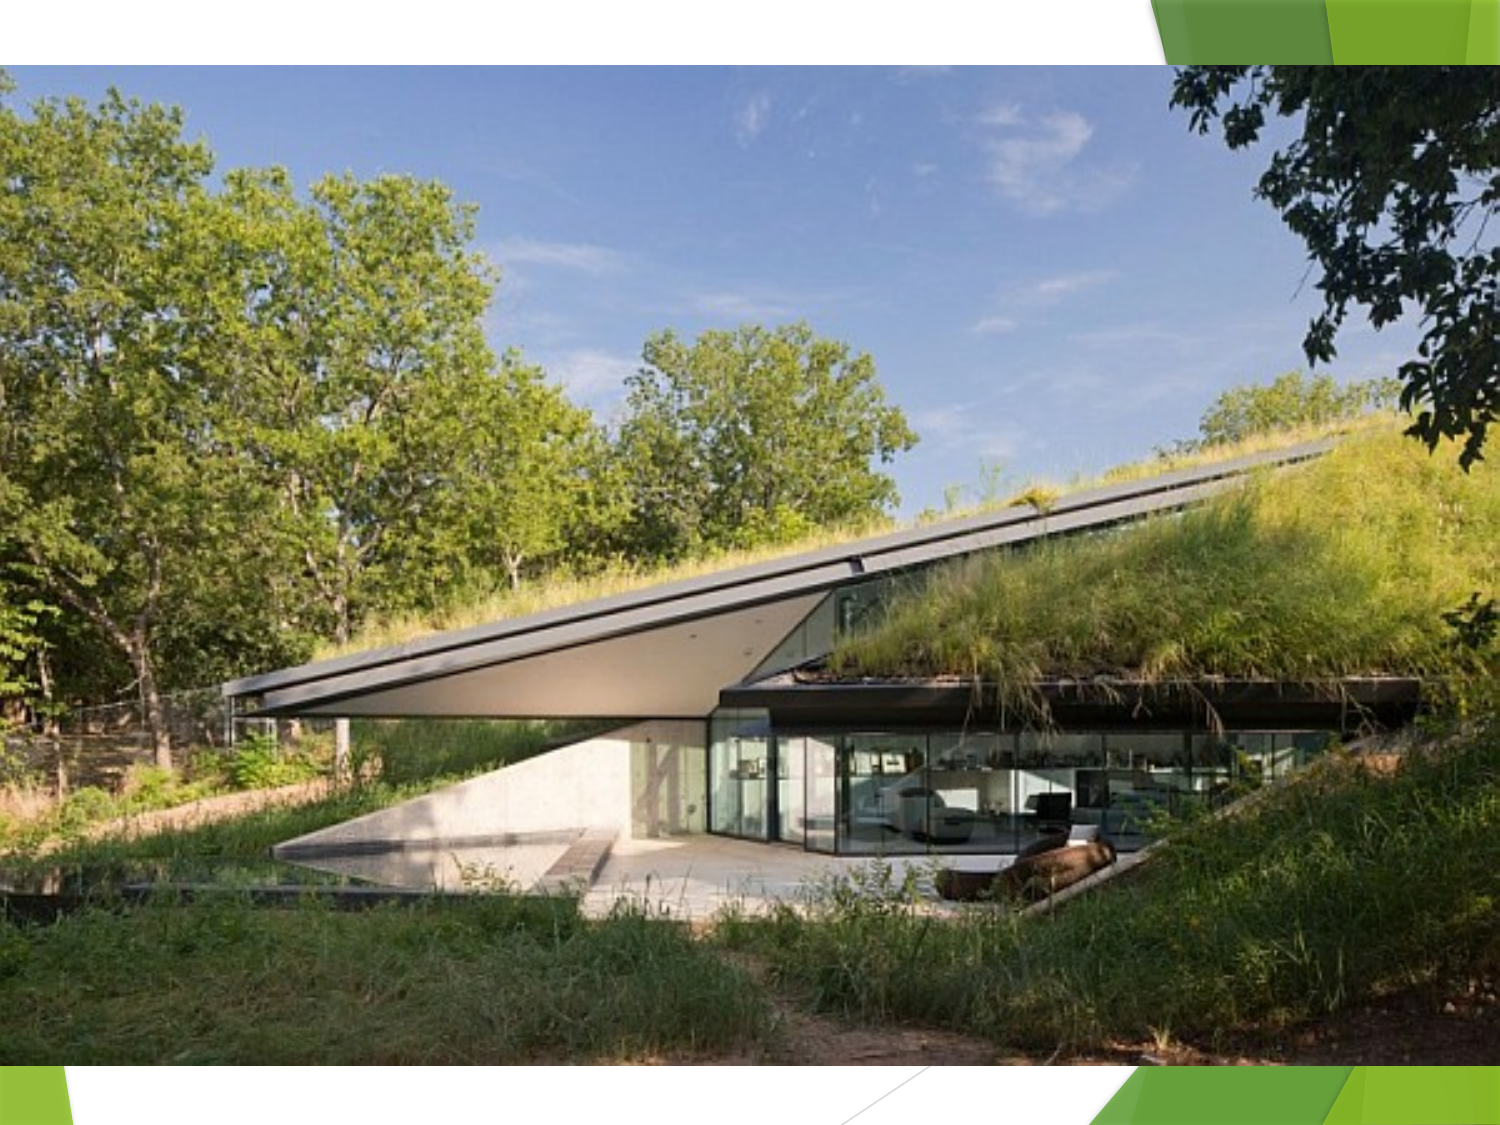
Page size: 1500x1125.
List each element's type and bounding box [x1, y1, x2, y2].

list [0, 65, 1500, 1067]
